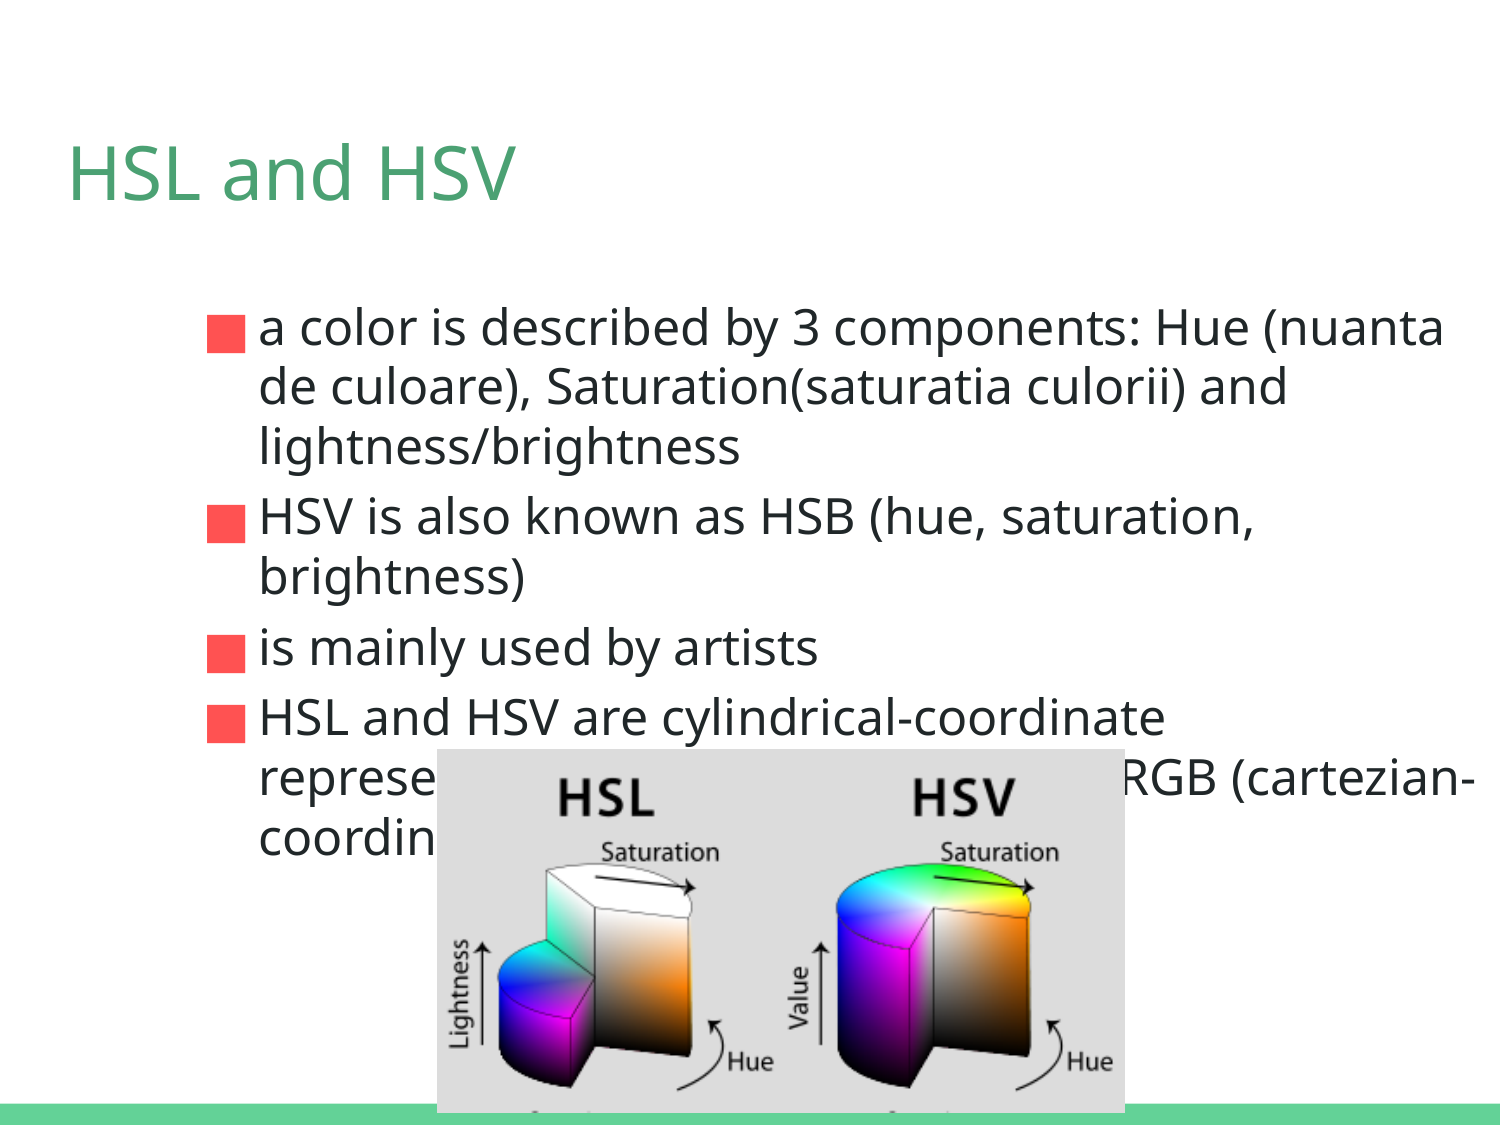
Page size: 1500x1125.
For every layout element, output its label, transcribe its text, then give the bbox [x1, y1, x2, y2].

picture [437, 749, 1126, 1113]
title HSL and HSV [51, 97, 1449, 223]
list a color is described by 3 components: Hue (nuanta de culoare), Saturation(saturatia culorii) and lightness/brightness HSV is also known as HSB (hue, saturation, brightness) is mainly used by artists HSL and HSV are cylindrical-coordinate representation of color points in the RGB (cartezian-coordinate) model [187, 287, 1500, 763]
